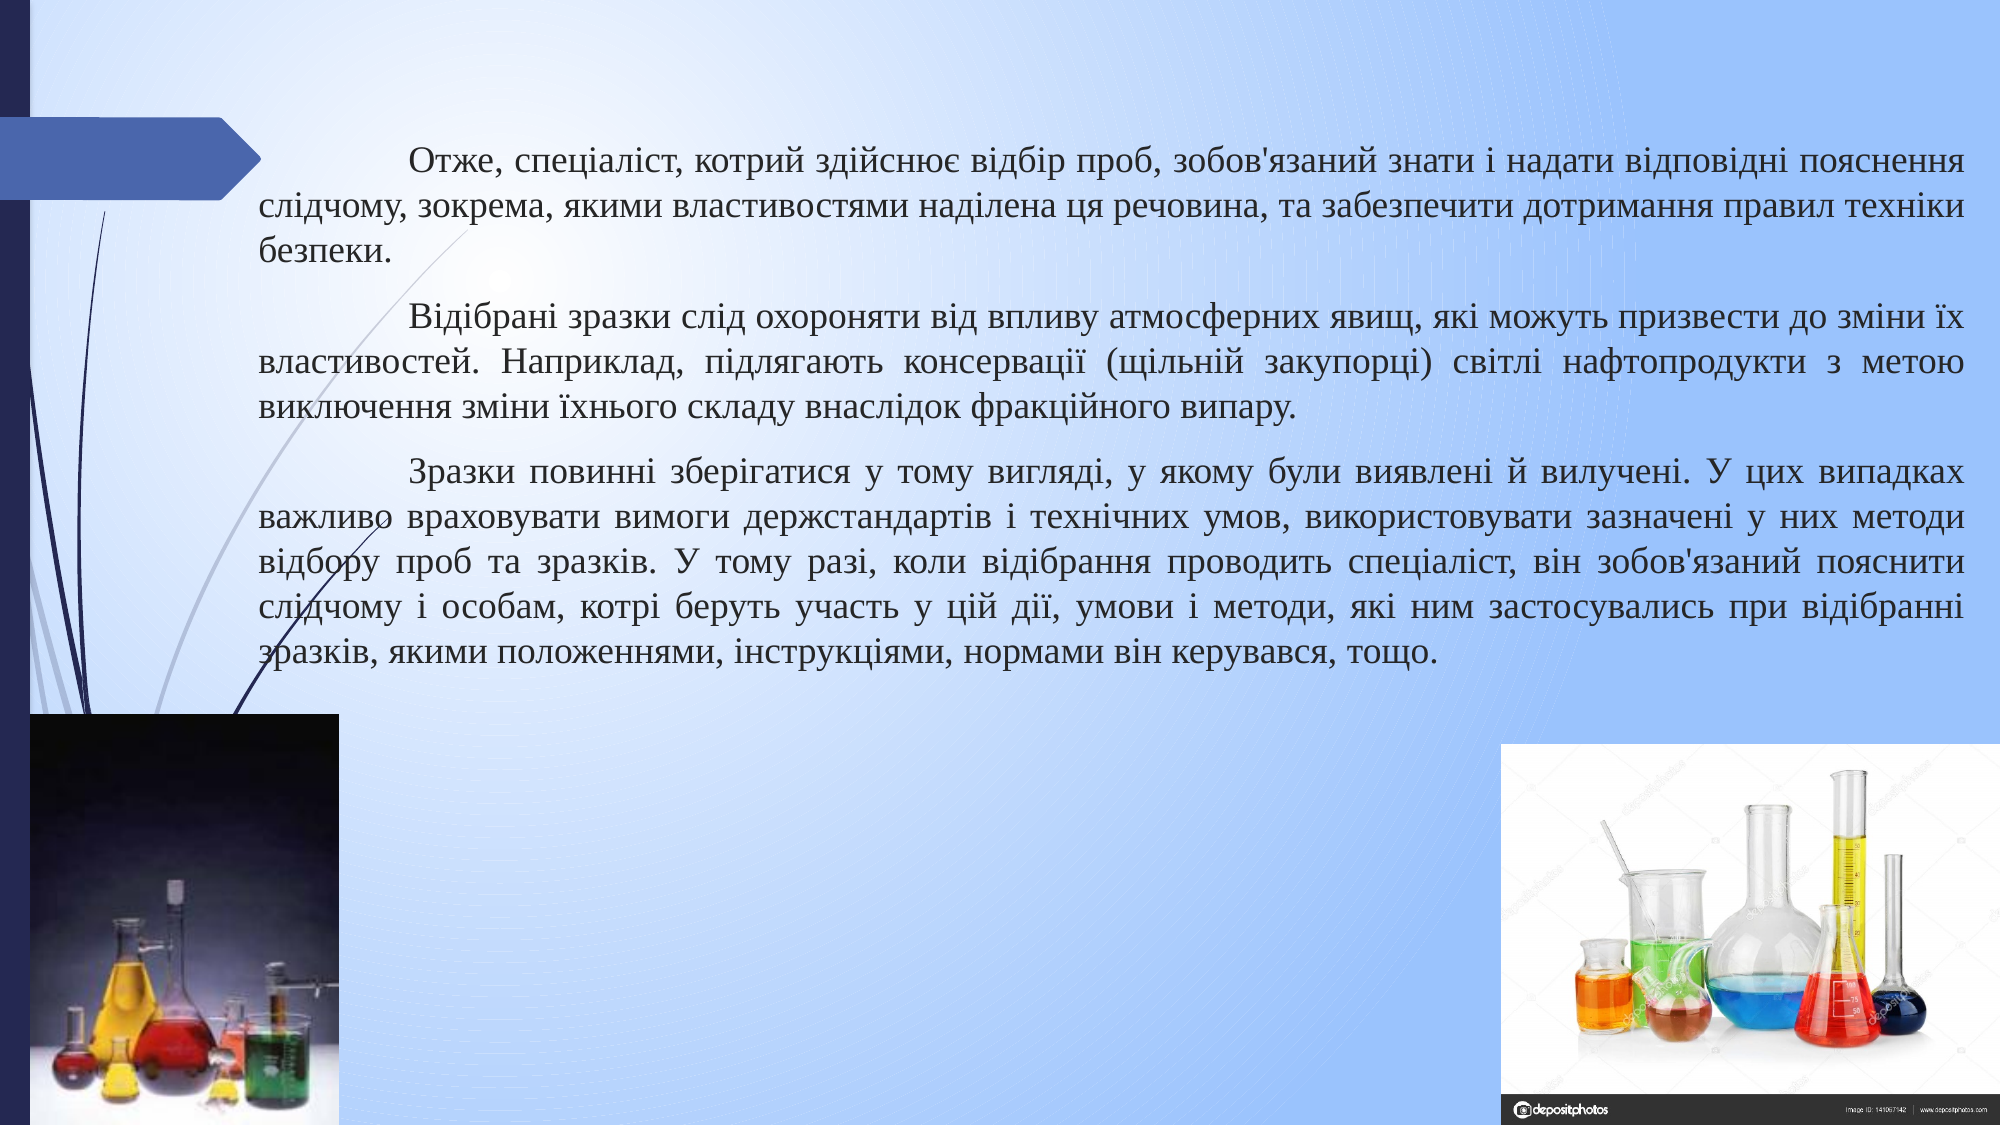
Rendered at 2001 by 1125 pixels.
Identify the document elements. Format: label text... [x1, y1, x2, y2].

picture [29, 714, 339, 1125]
picture [1501, 744, 2000, 1125]
list Отже, спеціаліст, котрий здійснює відбір проб, зобов'язаний знати і надати відповідні пояснення слідчому, зокрема, якими властивостями наділена ця речовина, та забезпечити дотримання правил техніки безпеки. Відібрані зразки слід охороняти від впливу атмосферних явищ, які можуть призвести до зміни їх властивостей. Наприклад, підлягають консервації (щільній закупорці) світлі нафтопродукти з метою виключення зміни їхнього складу внаслідок фракційного випару. Зразки повинні зберігатися у тому вигляді, у якому були виявлені й вилучені. У цих випадках важливо враховувати вимоги держстандартів і технічних умов, використовувати зазначені у них методи відбору проб та зразків. У тому разі, коли відібрання проводить спеціаліст, він зобов'язаний пояснити слідчому і особам, котрі беруть участь у цій дії, умови і методи, які ним застосувались при відібранні зразків, якими положеннями, інструкціями, нормами він керувався, тощо. [243, 61, 1982, 1095]
